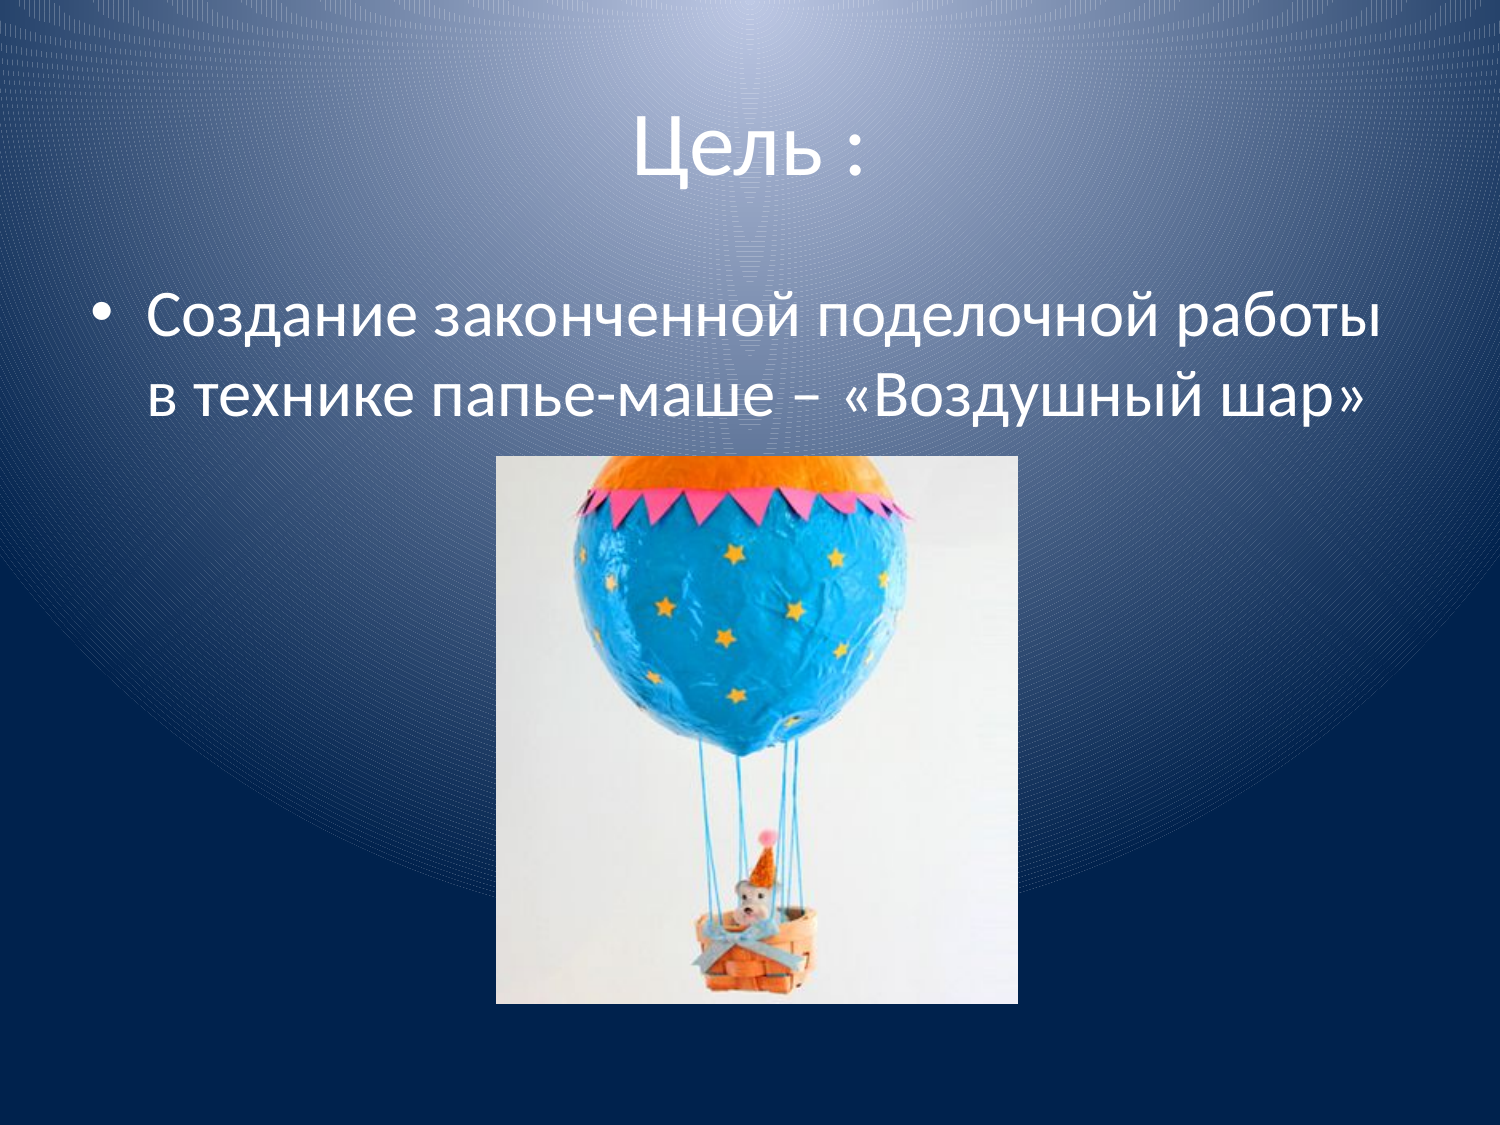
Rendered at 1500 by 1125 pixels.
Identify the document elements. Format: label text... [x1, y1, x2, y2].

list Создание законченной поделочной работы в технике папье-маше – «Воздушный шар» [74, 262, 1426, 469]
title Цель : [74, 44, 1426, 233]
picture [495, 455, 1019, 1004]
